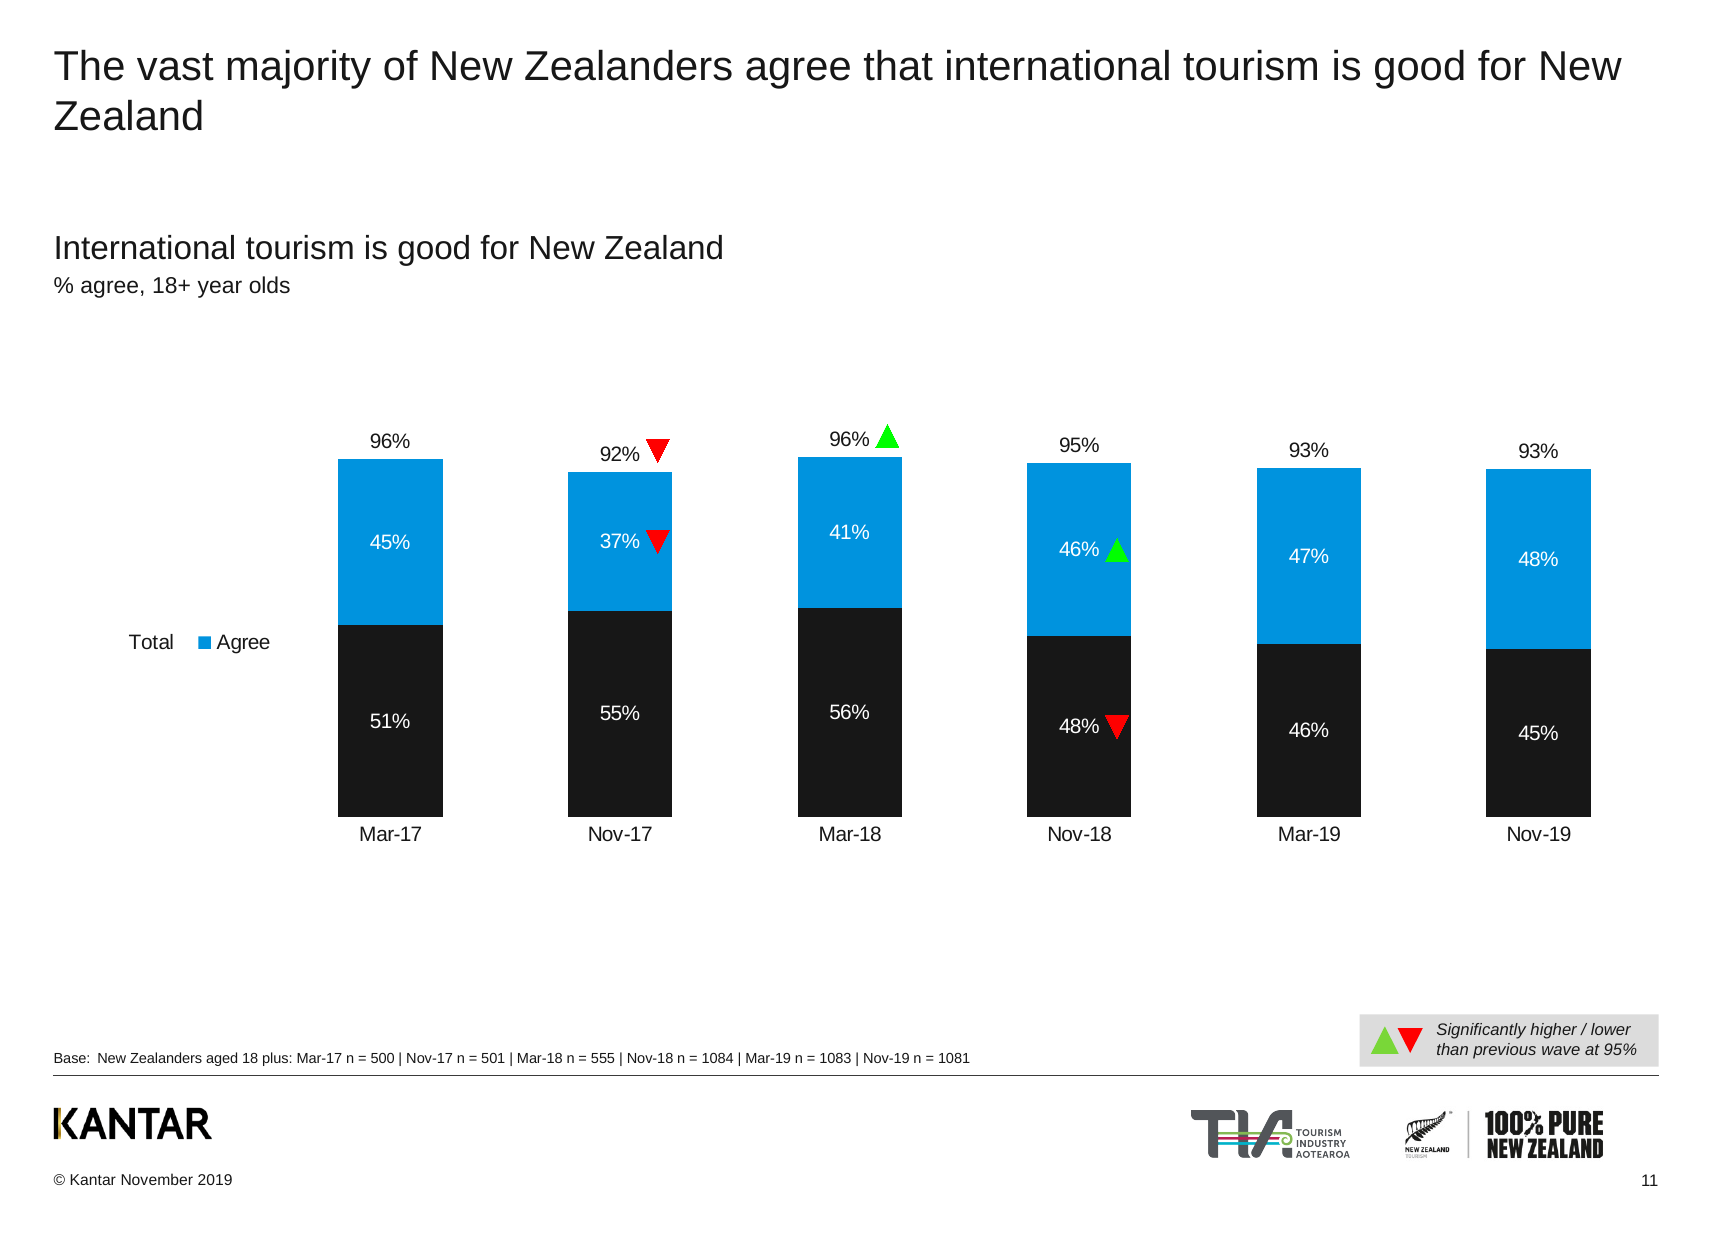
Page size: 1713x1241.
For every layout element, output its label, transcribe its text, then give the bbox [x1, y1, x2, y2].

text_box Base: New Zealanders aged 18 plus: Mar-17 n = 500 | Nov-17 n = 501 | Mar-18 n = 555 | Nov-18 n = 1084 | Mar-19 n = 1083 | Nov-19 n = 1081 [53, 1063, 1354, 1067]
slide_number 11 [1563, 1143, 1659, 1190]
title The vast majority of New Zealanders agree that international tourism is good for New Zealand [53, 0, 1659, 186]
picture [1395, 1100, 1613, 1168]
chart [53, 323, 1659, 1054]
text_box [1359, 1012, 1672, 1067]
picture [43, 1096, 217, 1147]
picture [1191, 1110, 1350, 1158]
list International tourism is good for New Zealand % agree, 18+ year olds [53, 186, 1659, 323]
